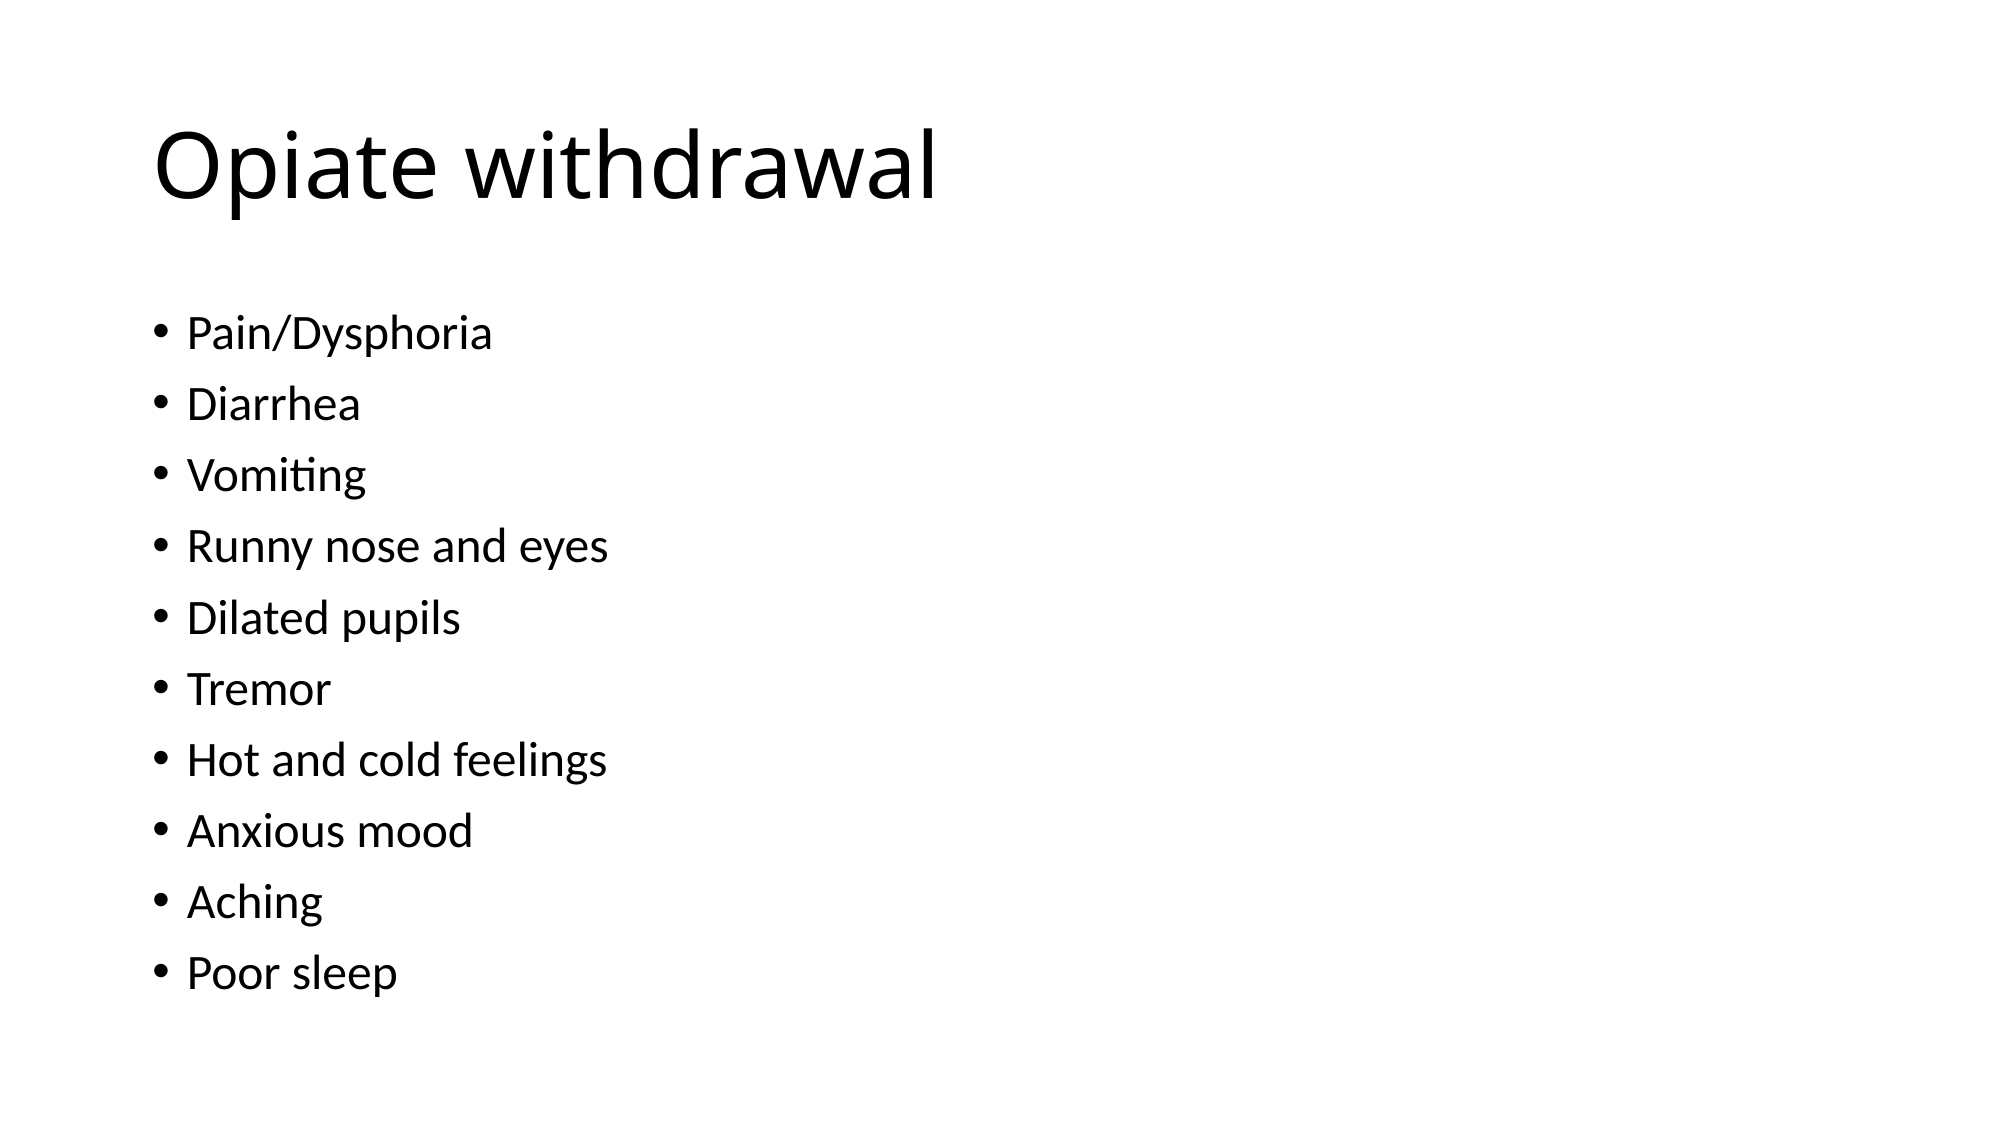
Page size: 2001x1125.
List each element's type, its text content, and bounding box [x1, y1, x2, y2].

title Opiate withdrawal [137, 59, 1863, 278]
list Pain/Dysphoria Diarrhea Vomiting Runny nose and eyes Dilated pupils Tremor Hot and cold feelings Anxious mood Aching Poor sleep [137, 299, 1863, 1014]
